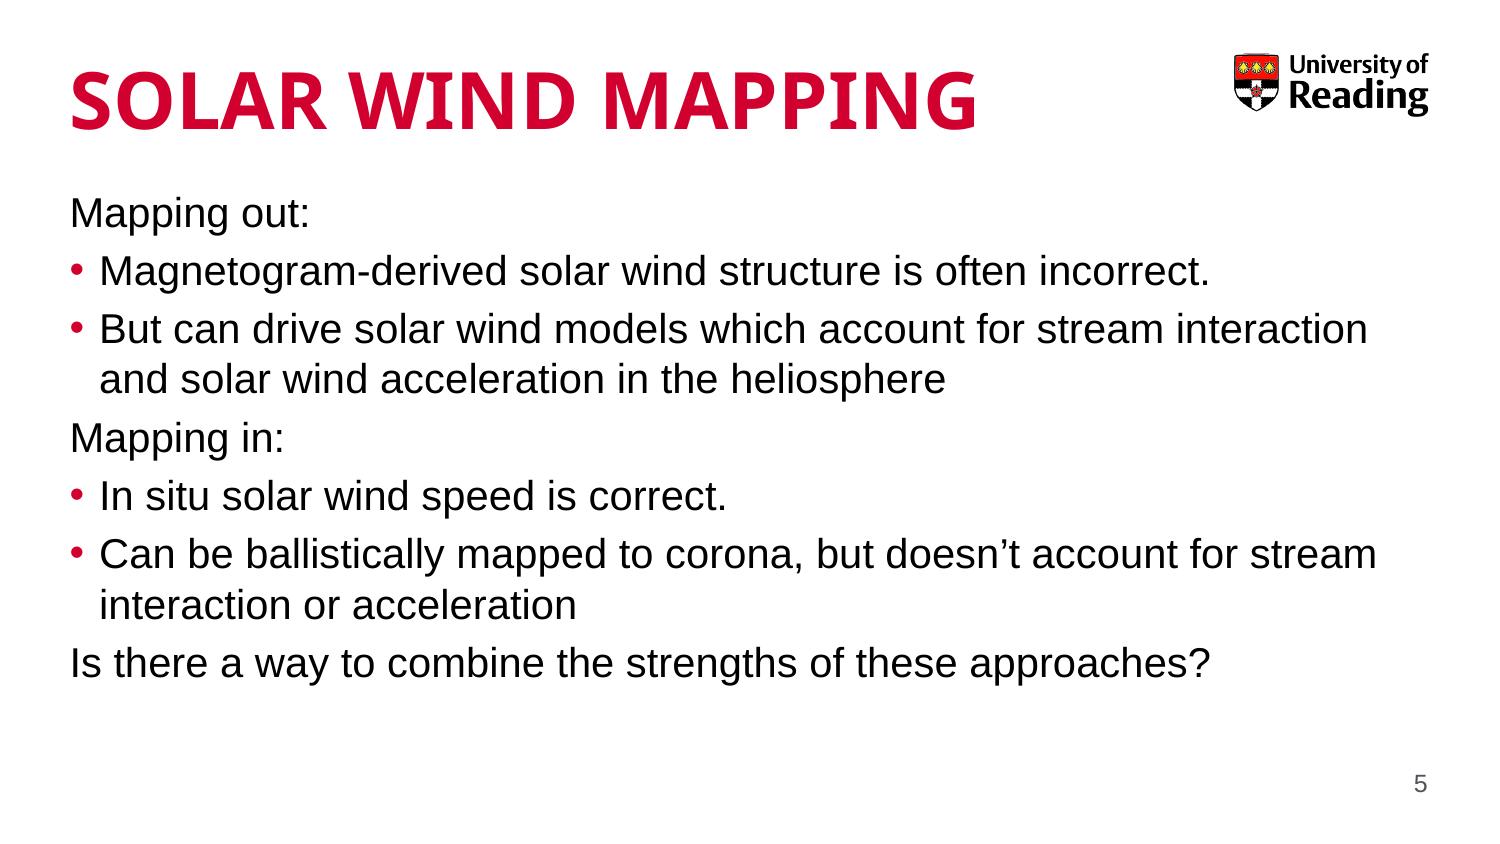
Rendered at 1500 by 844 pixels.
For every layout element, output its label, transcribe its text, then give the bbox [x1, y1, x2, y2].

list Mapping out: Magnetogram-derived solar wind structure is often incorrect. But can drive solar wind models which account for stream interaction and solar wind acceleration in the heliosphere Mapping in: In situ solar wind speed is correct. Can be ballistically mapped to corona, but doesn’t account for stream interaction or acceleration Is there a way to combine the strengths of these approaches? [69, 185, 1428, 760]
slide_number 5 [1316, 767, 1428, 799]
title Solar wind mapping [69, 43, 1428, 146]
